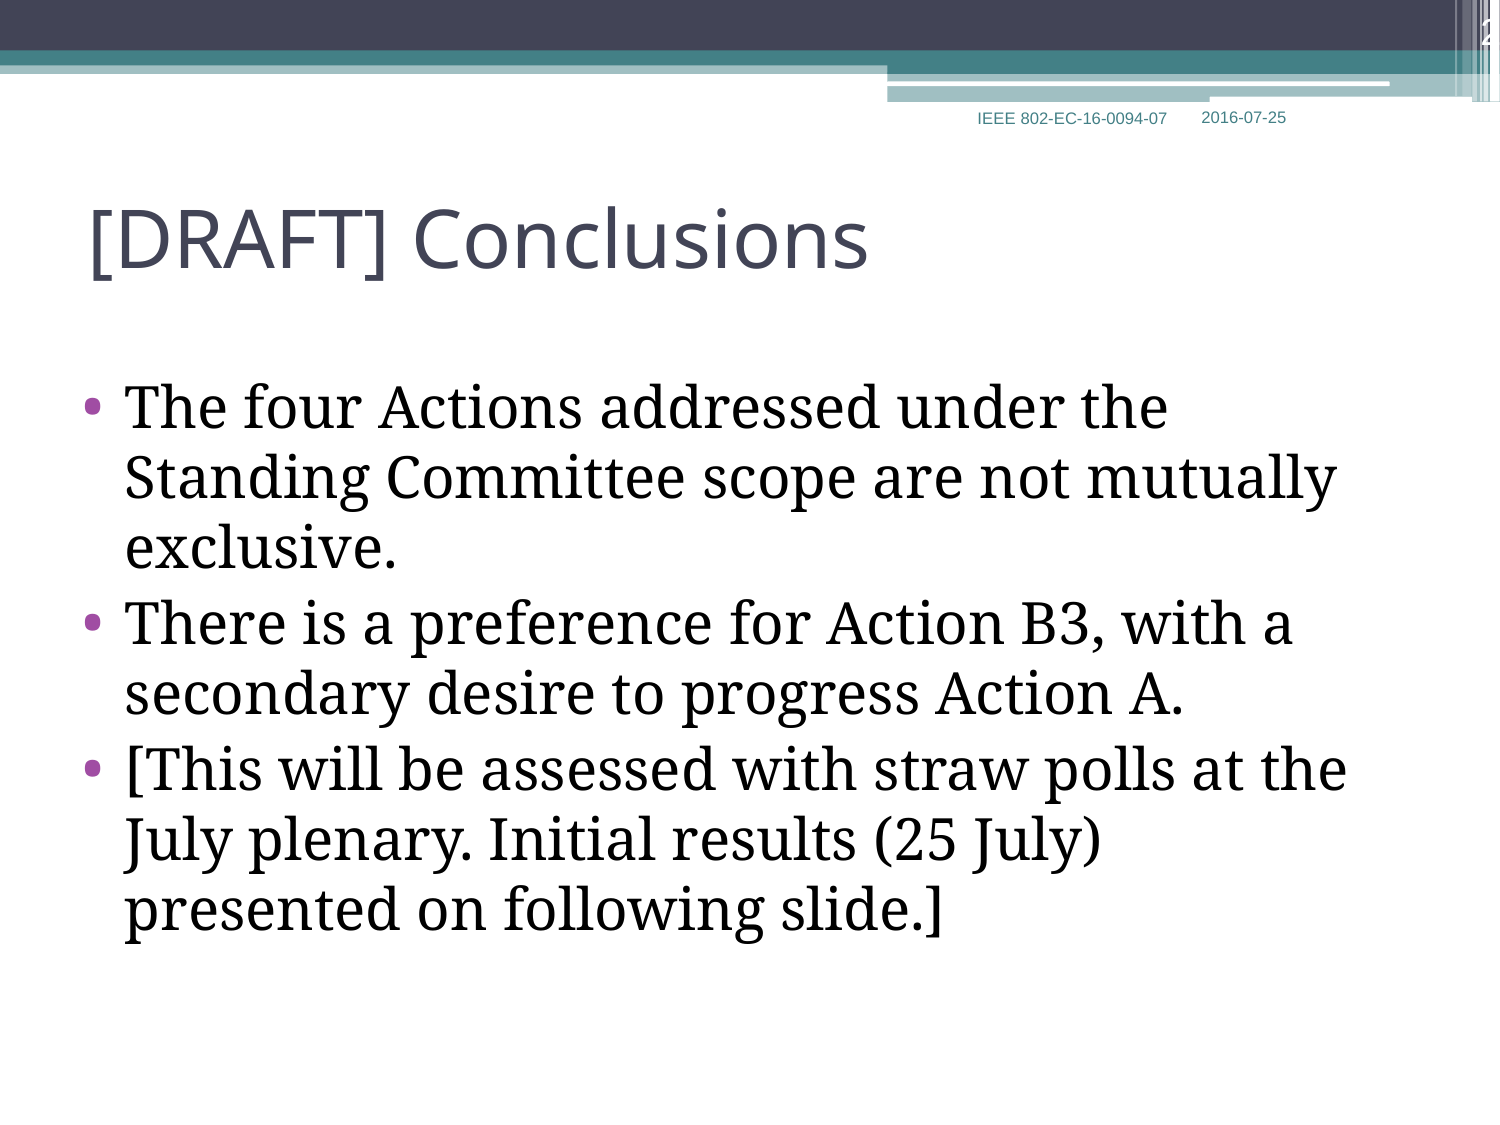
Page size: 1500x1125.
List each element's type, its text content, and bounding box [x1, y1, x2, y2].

text_box The four Actions addressed under the Standing Committee scope are not mutually exclusive. There is a preference for Action B3, with a secondary desire to progress Action A. [This will be assessed with straw polls at the July plenary. Initial results (25 July) presented on following slide.] [49, 362, 1400, 1072]
text_box 26 [1343, 0, 1500, 61]
text_box [1490, 61, 1500, 102]
text_box [DRAFT] Conclusions [87, 187, 1357, 286]
